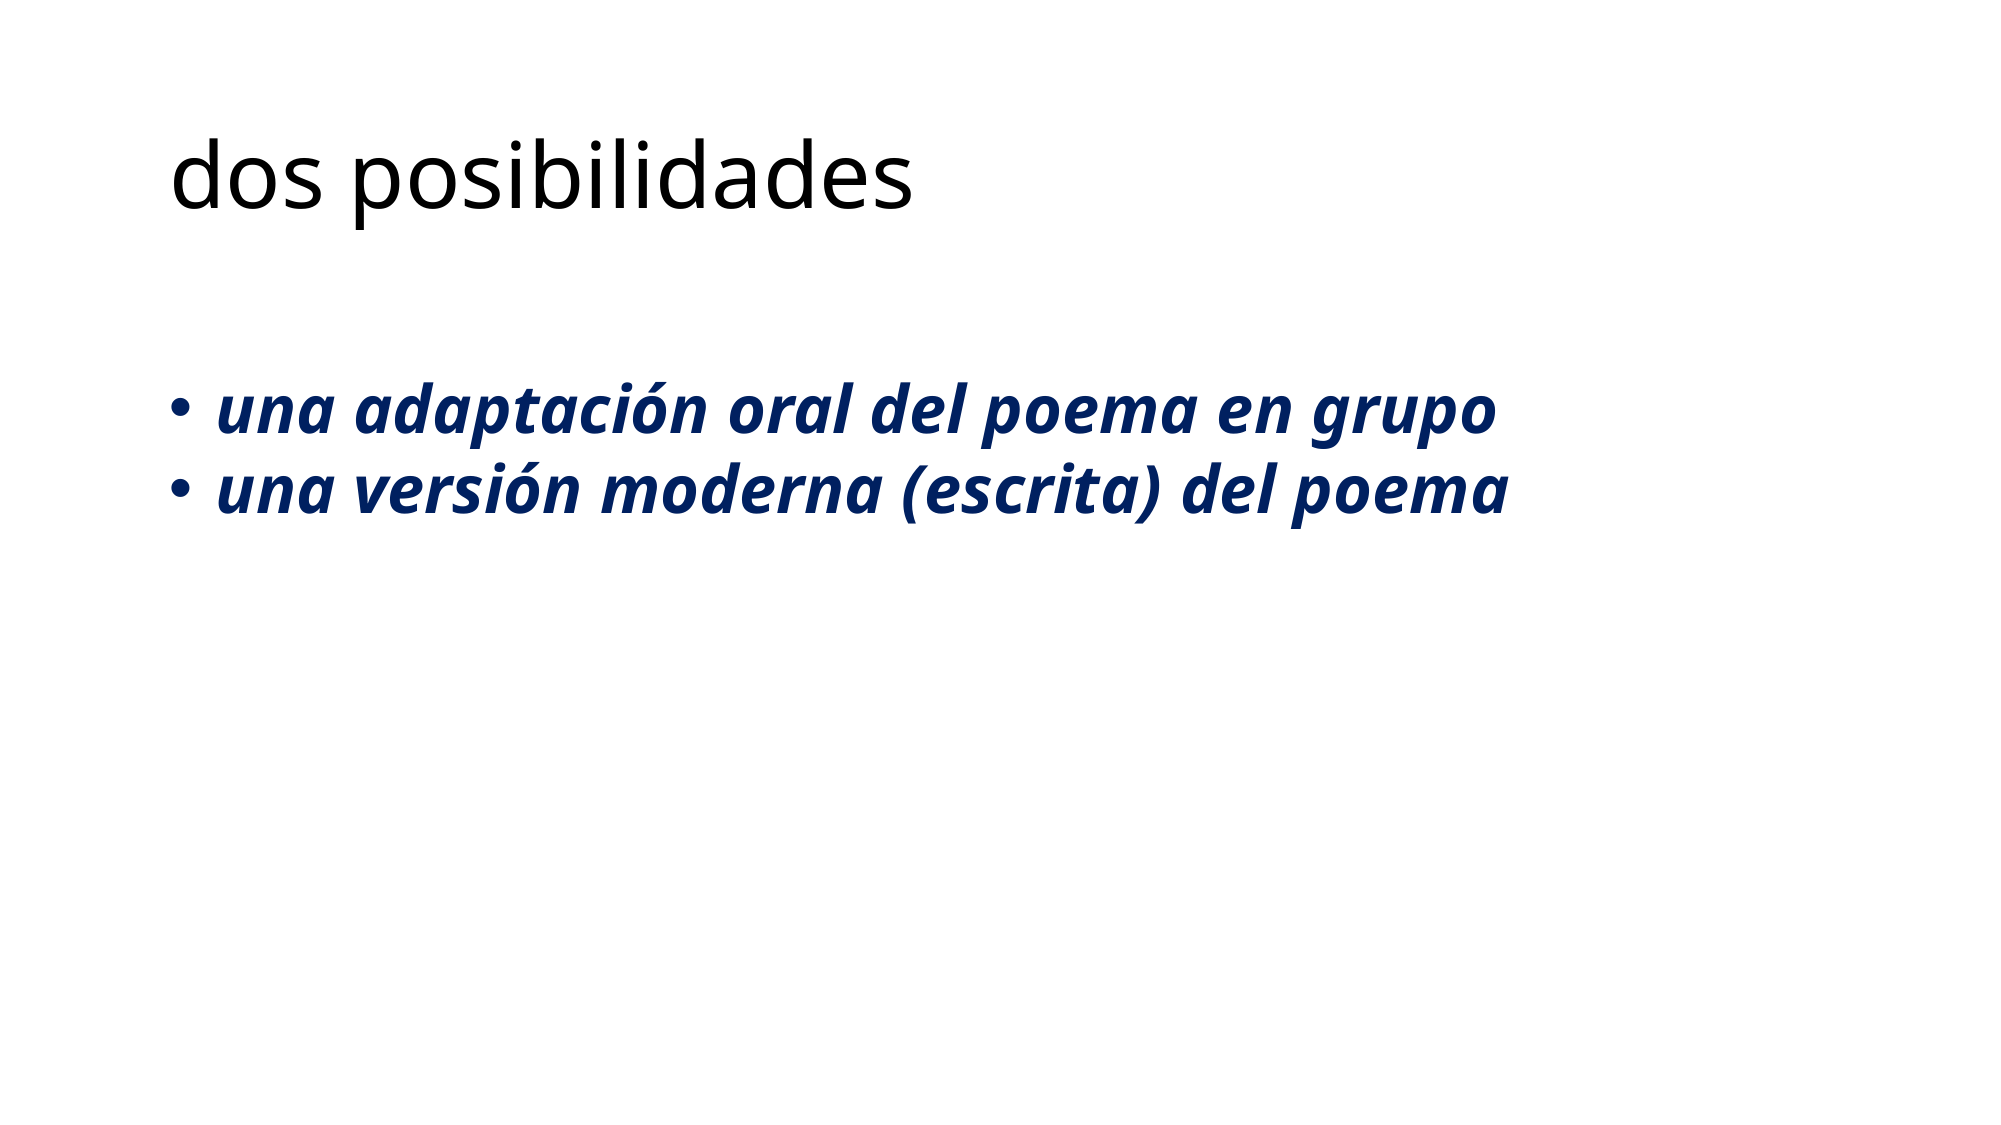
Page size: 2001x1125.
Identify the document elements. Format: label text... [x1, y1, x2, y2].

title dos posibilidades [154, 70, 1880, 288]
text_box una adaptación oral del poema en grupo una versión moderna (escrita) del poema [154, 239, 1746, 535]
